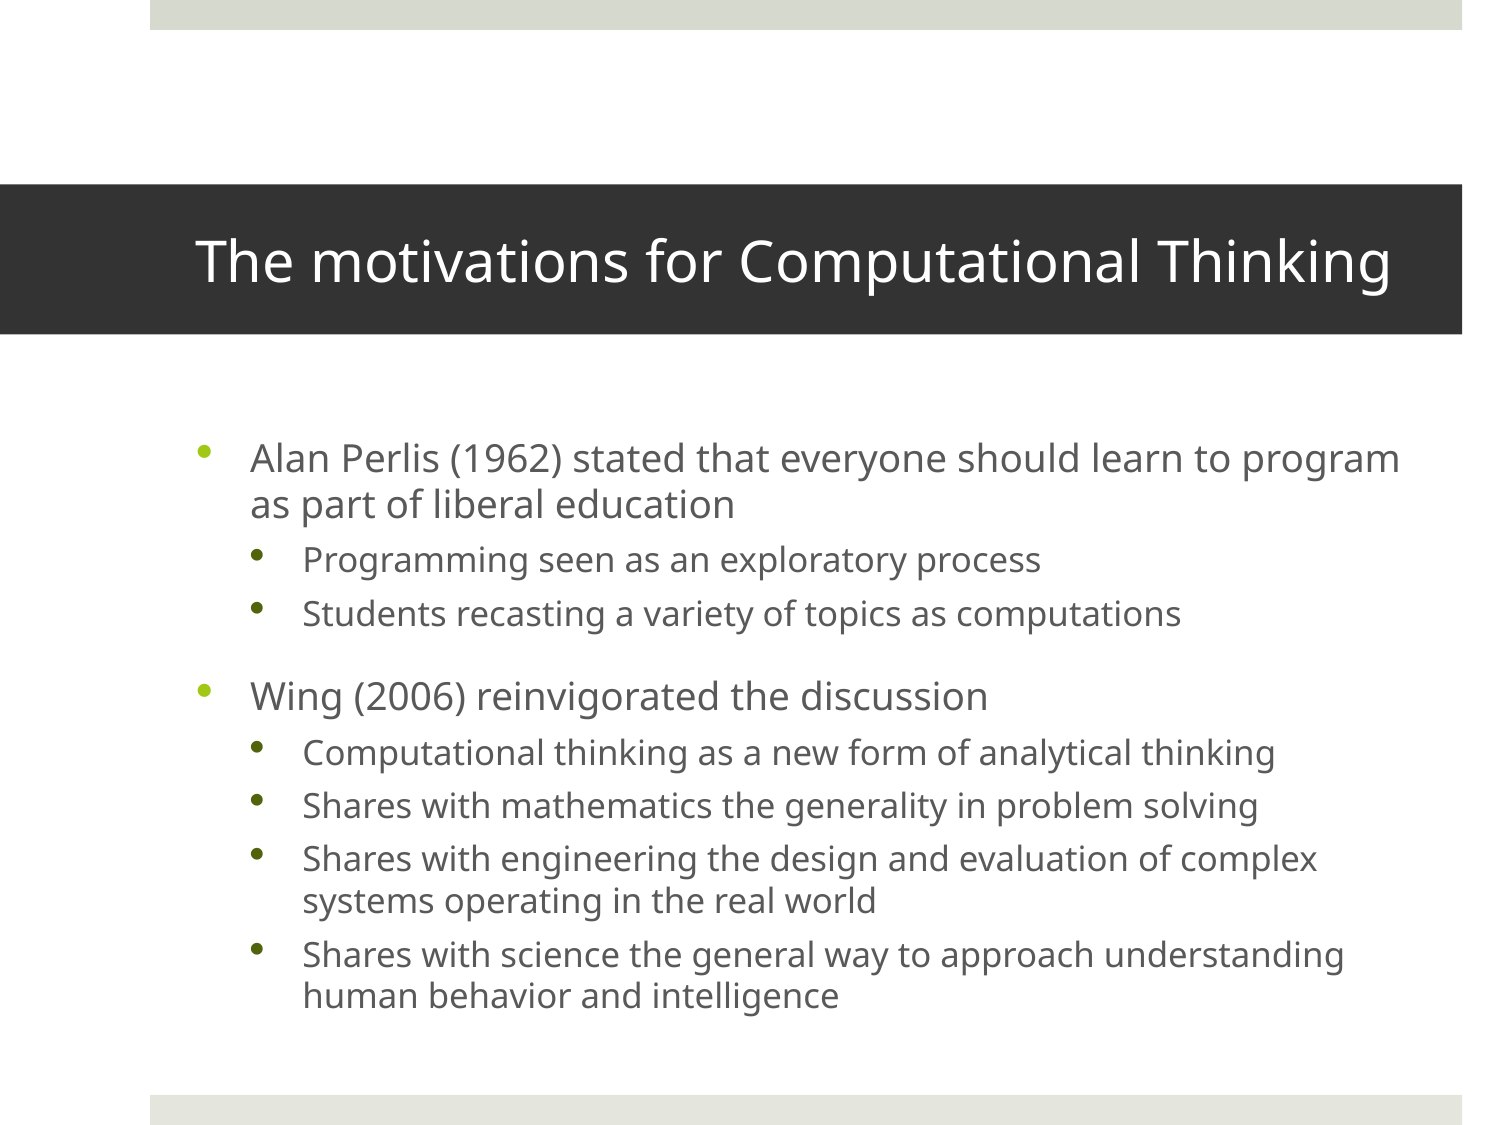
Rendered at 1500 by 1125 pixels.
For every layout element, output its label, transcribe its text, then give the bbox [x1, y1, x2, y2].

title The motivations for Computational Thinking [0, 184, 1463, 335]
list Alan Perlis (1962) stated that everyone should learn to program as part of liberal education Programming seen as an exploratory process Students recasting a variety of topics as computations Wing (2006) reinvigorated the discussion Computational thinking as a new form of analytical thinking Shares with mathematics the generality in problem solving Shares with engineering the design and evaluation of complex systems operating in the real world Shares with science the general way to approach understanding human behavior and intelligence [182, 425, 1432, 1028]
